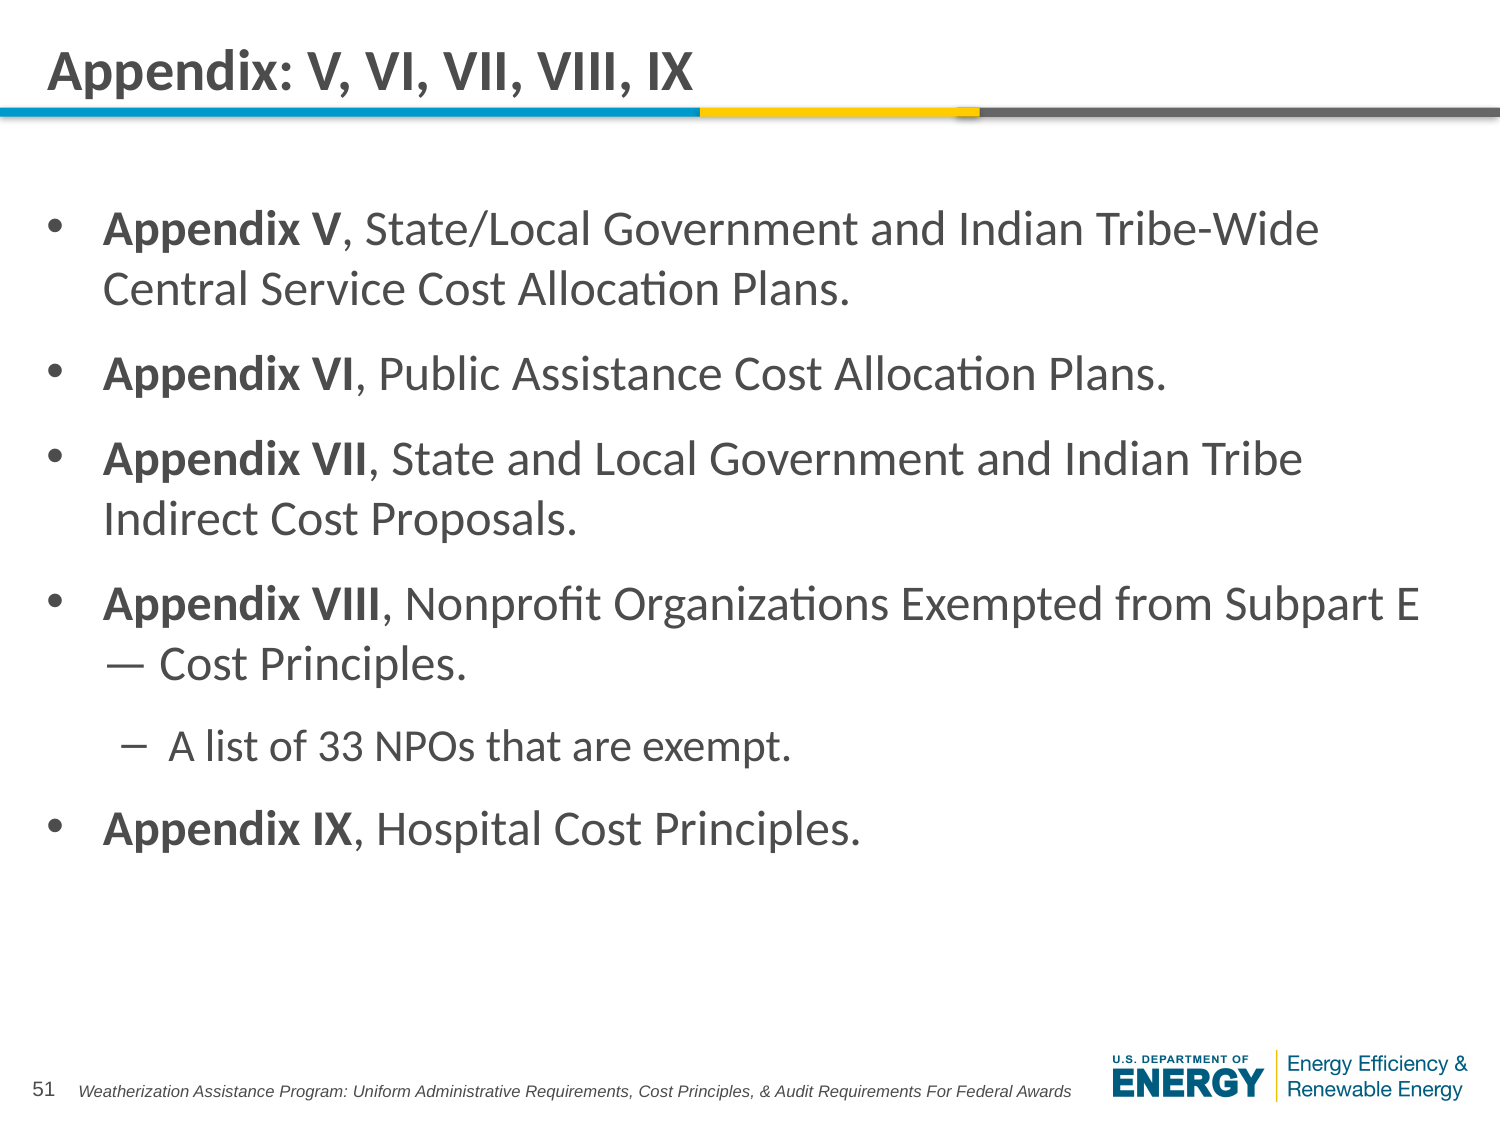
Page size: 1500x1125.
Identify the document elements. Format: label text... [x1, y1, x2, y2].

picture [1113, 1050, 1468, 1102]
list Appendix V, State/Local Government and Indian Tribe-Wide Central Service Cost Allocation Plans. Appendix VI, Public Assistance Cost Allocation Plans. Appendix VII, State and Local Government and Indian Tribe Indirect Cost Proposals. Appendix VIII, Nonprofit Organizations Exempted from Subpart E — Cost Principles. A list of 33 NPOs that are exempt. Appendix IX, Hospital Cost Principles. [31, 187, 1464, 1041]
title Appendix: V, VI, VII, VIII, IX [32, 0, 1464, 134]
